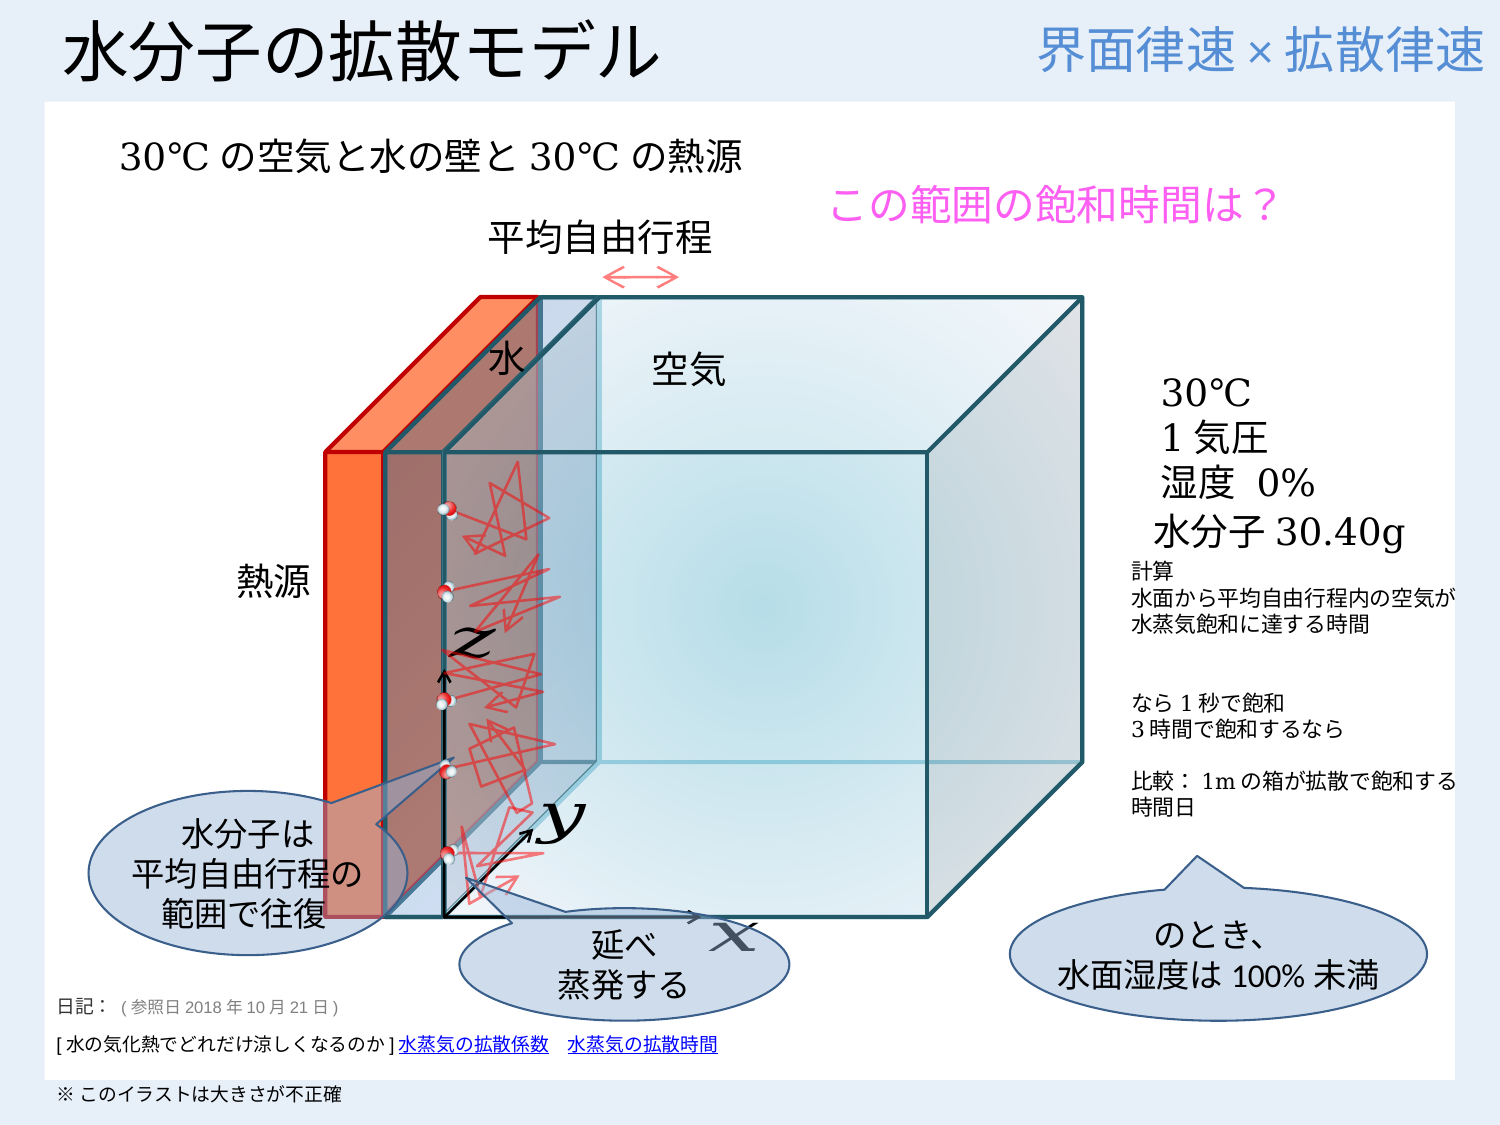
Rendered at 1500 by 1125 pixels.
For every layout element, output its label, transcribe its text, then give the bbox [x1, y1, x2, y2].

text_box 水分子30.40g [1329, 500, 1421, 560]
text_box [220, 296, 1324, 965]
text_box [441, 813, 543, 896]
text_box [442, 722, 547, 805]
text_box この範囲の飽和時間は？ [811, 171, 1301, 236]
text_box 30℃の空気と水の壁と30℃の熱源 [104, 125, 1427, 186]
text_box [435, 649, 544, 712]
title 水分子の拡散モデル [47, 0, 1453, 99]
text_box [602, 265, 680, 289]
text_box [441, 566, 559, 634]
text_box 日記： (参照日2018年10月21日) [水の気化熱でどれだけ涼しくなるのか]水蒸気の拡散係数 水蒸気の拡散時間 ※このイラストは大きさが不正確 [41, 987, 829, 1113]
list 界面律速×拡散律速 [750, 0, 1500, 98]
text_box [455, 466, 536, 562]
text_box 水分子は 平均自由行程の 範囲で往復 [86, 790, 215, 956]
